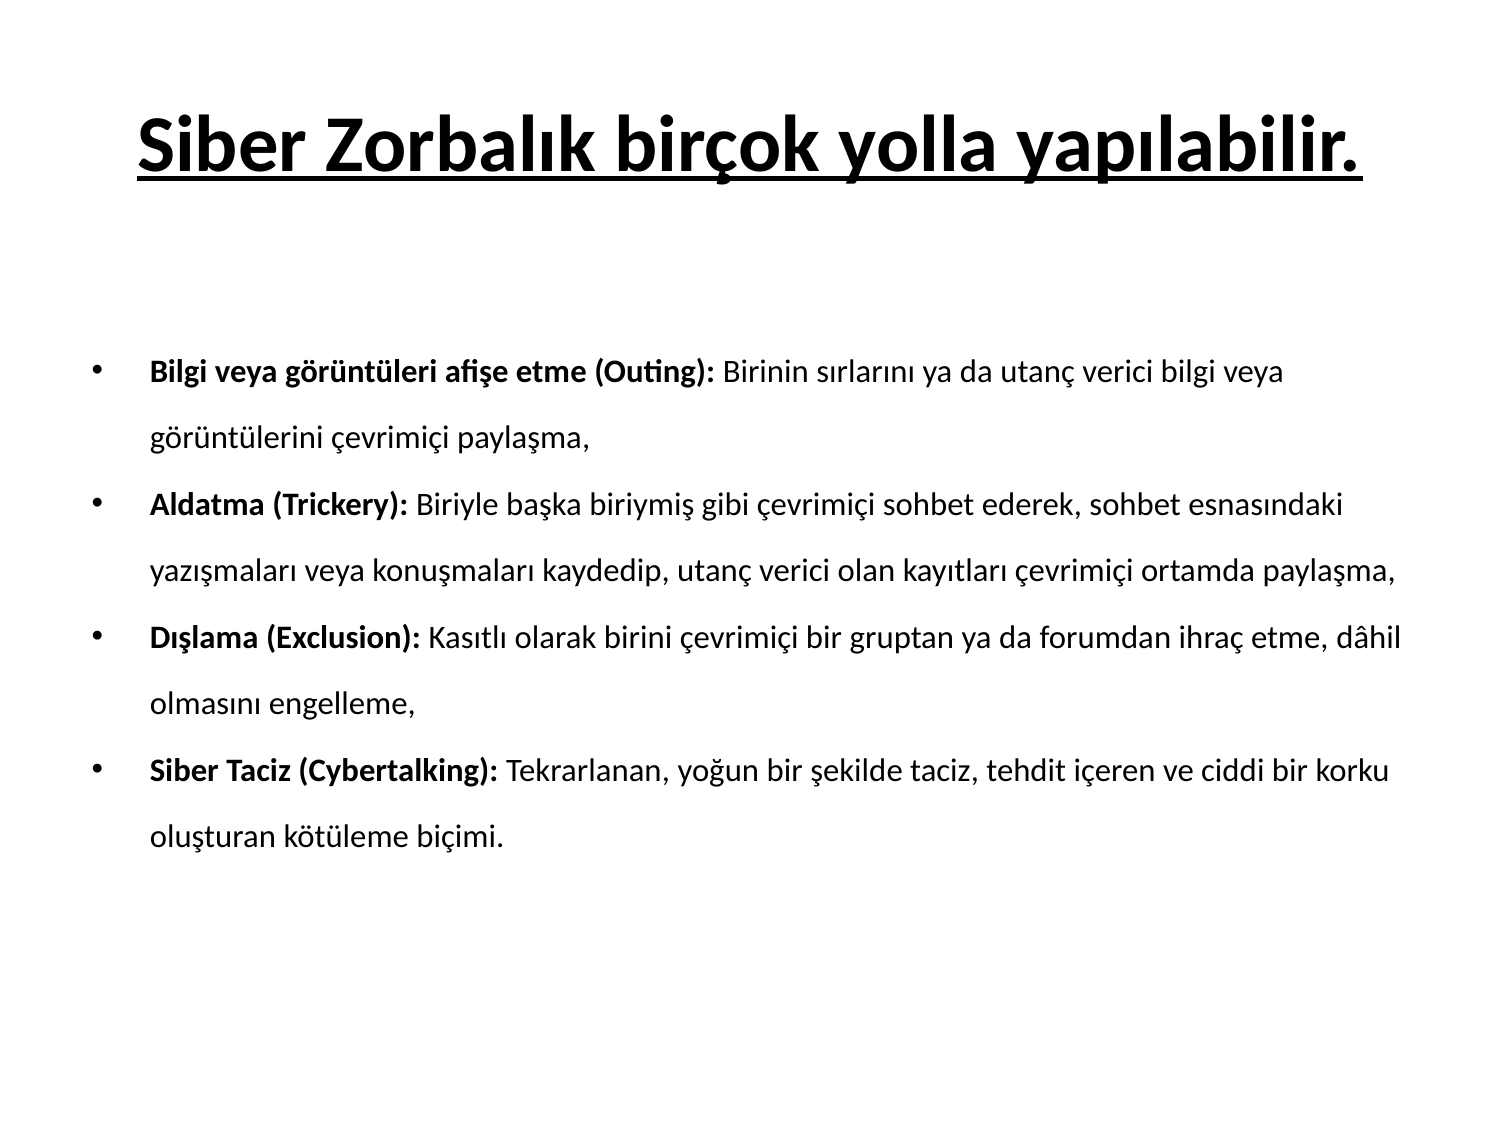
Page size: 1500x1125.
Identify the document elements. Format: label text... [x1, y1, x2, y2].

title Siber Zorbalık birçok yolla yapılabilir. [75, 45, 1425, 233]
list Bilgi veya görüntüleri afişe etme (Outing): Birinin sırlarını ya da utanç verici bilgi veya görüntülerini çevrimiçi paylaşma, Aldatma (Trickery): Biriyle başka biriymiş gibi çevrimiçi sohbet ederek, sohbet esnasındaki yazışmaları veya konuşmaları kaydedip, utanç verici olan kayıtları çevrimiçi ortamda paylaşma, Dışlama (Exclusion): Kasıtlı olarak birini çevrimiçi bir gruptan ya da forumdan ihraç etme, dâhil olmasını engelleme, Siber Taciz (Cybertalking): Tekrarlanan, yoğun bir şekilde taciz, tehdit içeren ve ciddi bir korku oluşturan kötüleme biçimi. [76, 314, 1427, 917]
